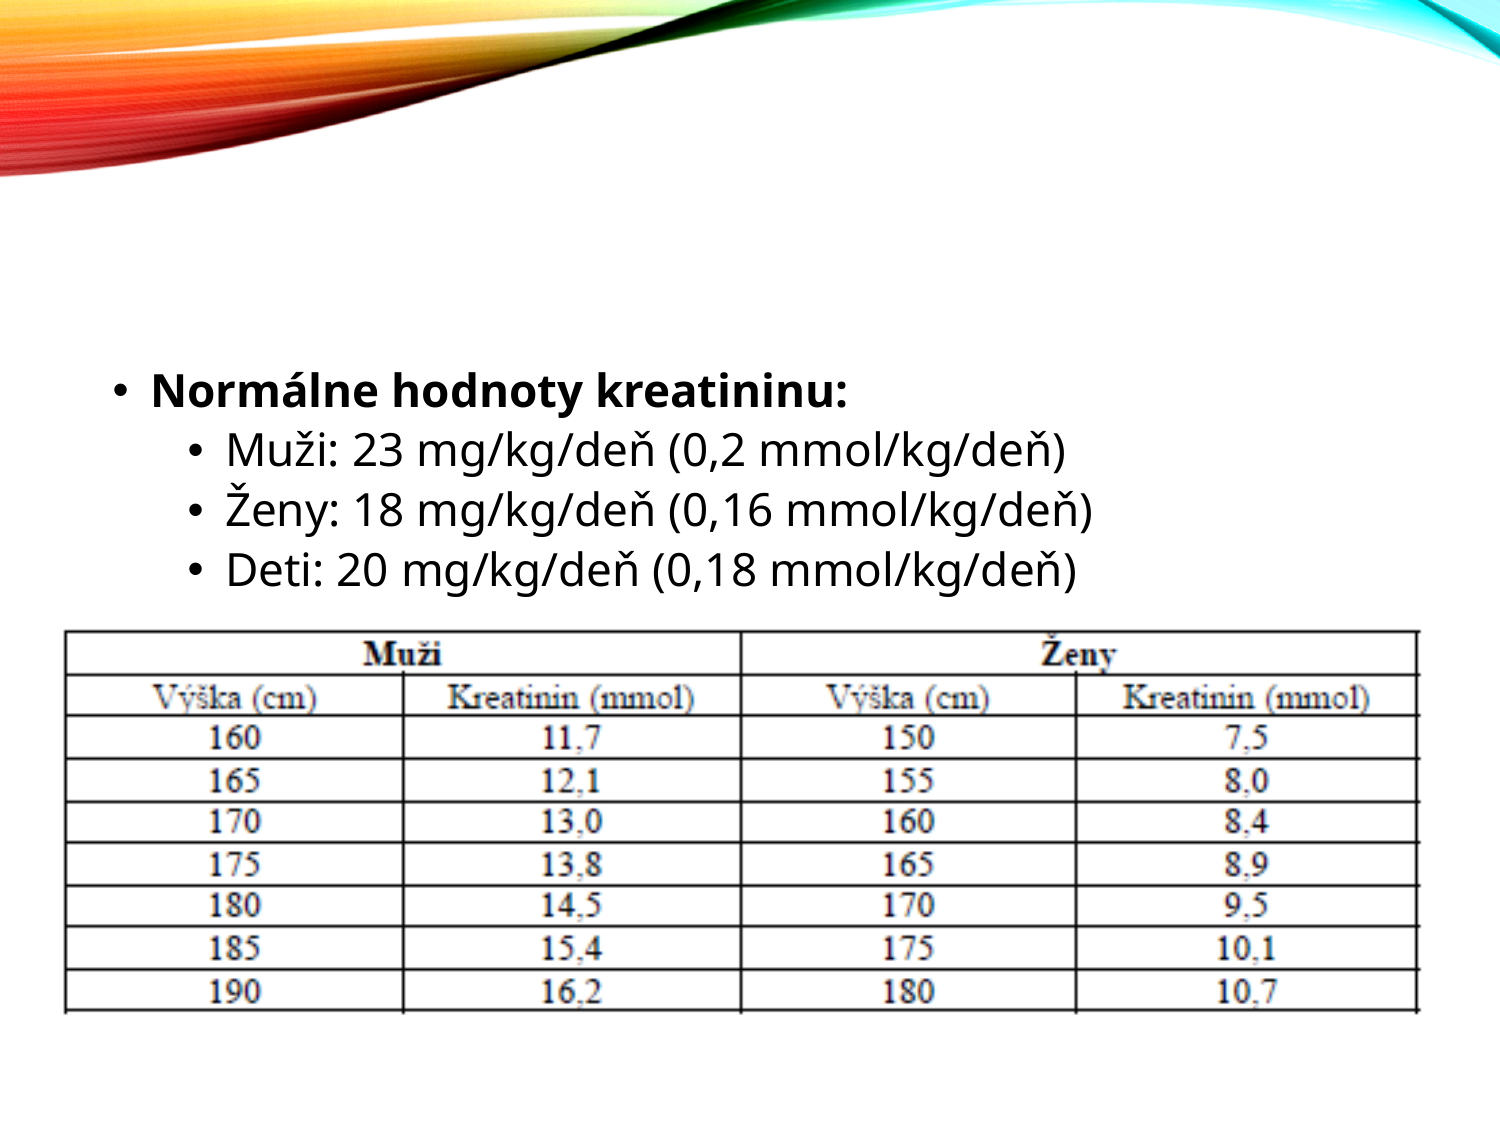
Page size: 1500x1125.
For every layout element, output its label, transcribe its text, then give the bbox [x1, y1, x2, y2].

picture [56, 622, 1443, 1051]
picture [0, 0, 1500, 178]
list Normálne hodnoty kreatininu: Muži: 23 mg/kg/deň (0,2 mmol/kg/deň) Ženy: 18 mg/kg/deň (0,16 mmol/kg/deň) Deti: 20 mg/kg/deň (0,18 mmol/kg/deň) [97, 360, 1403, 622]
